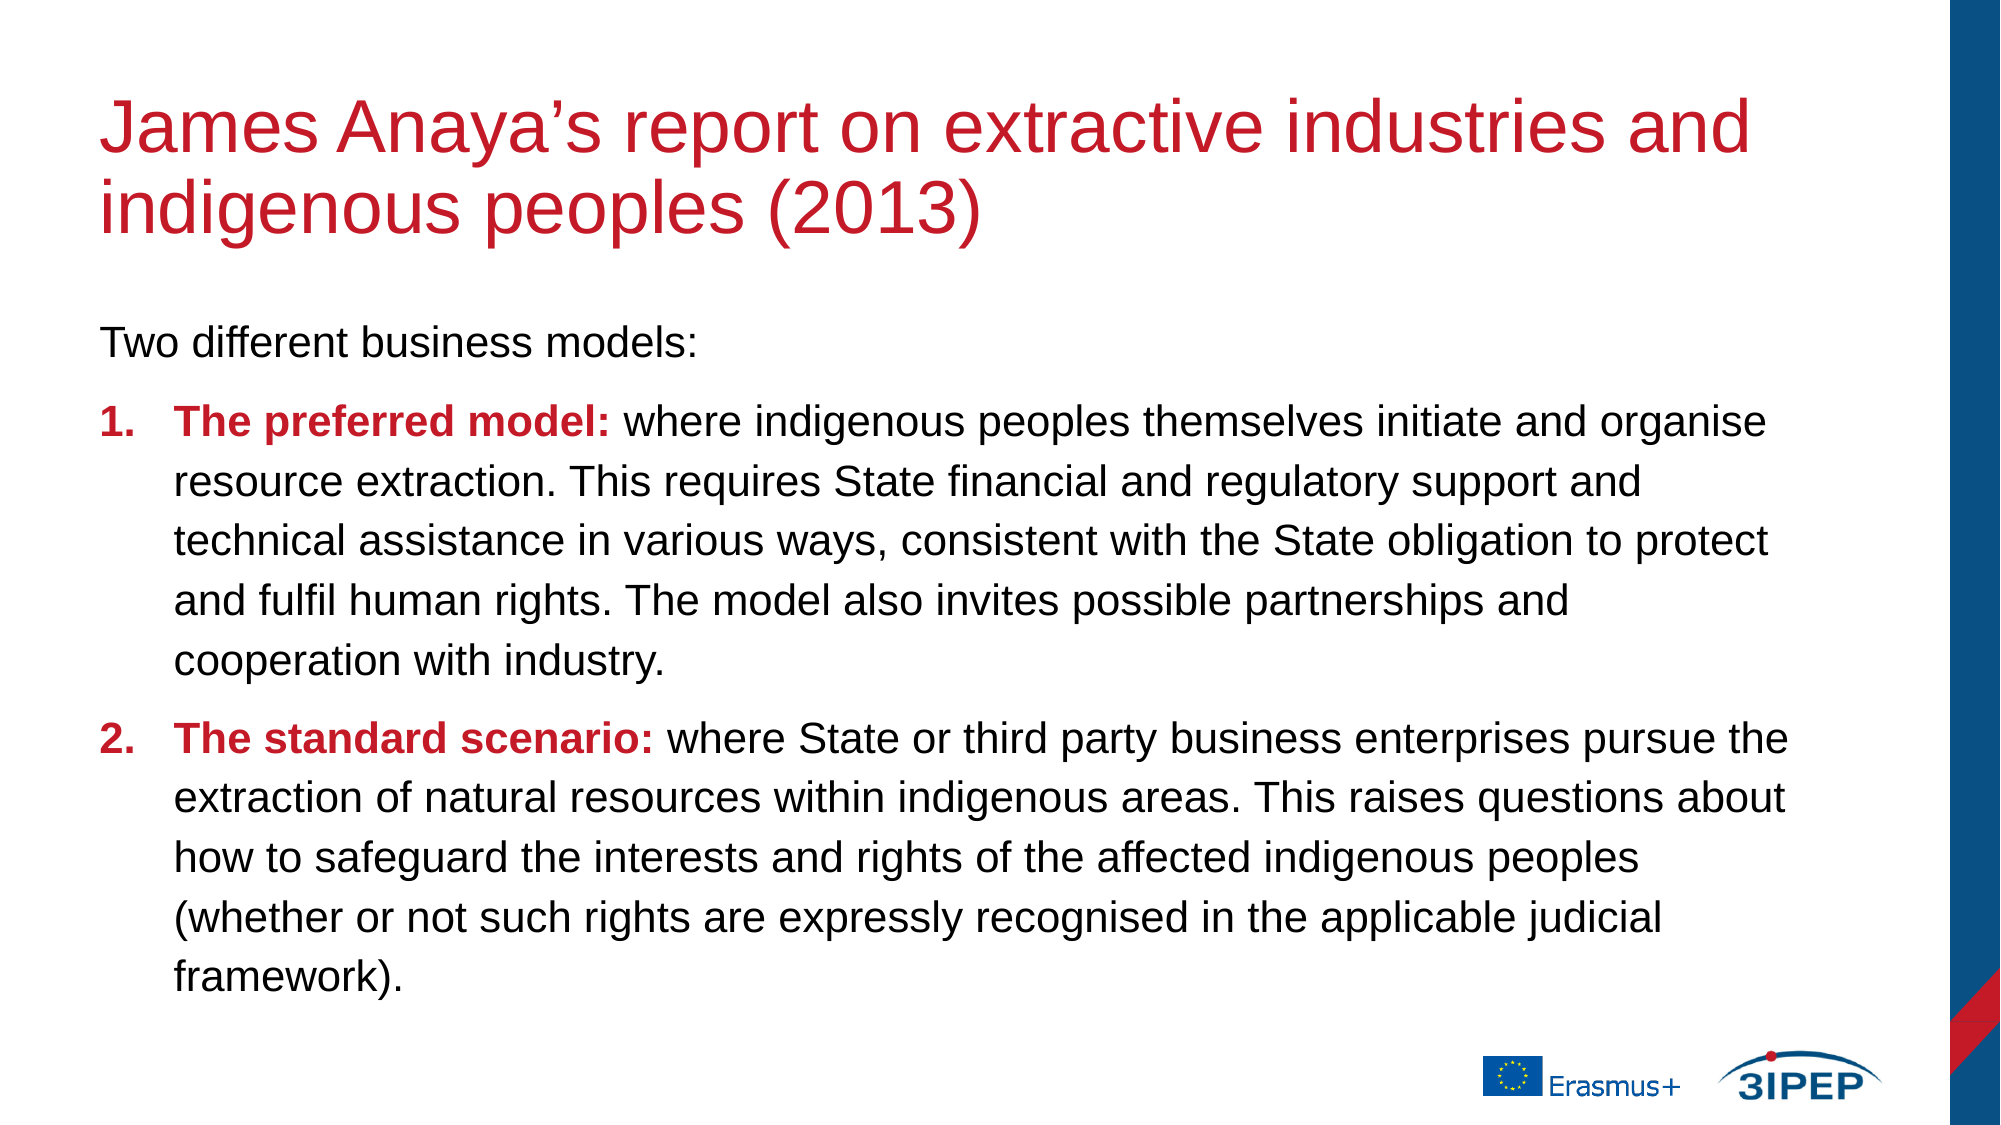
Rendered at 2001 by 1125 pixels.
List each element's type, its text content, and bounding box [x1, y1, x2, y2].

picture [1715, 1039, 1893, 1107]
title James Anaya’s report on extractive industries and indigenous peoples (2013) [84, 59, 1810, 278]
picture [1471, 1044, 1691, 1107]
list Two different business models: The preferred model: where indigenous peoples themselves initiate and organise resource extraction. This requires State financial and regulatory support and technical assistance in various ways, consistent with the State obligation to protect and fulfil human rights. The model also invites possible partnerships and cooperation with industry. The standard scenario: where State or third party business enterprises pursue the extraction of natural resources within indigenous areas. This raises questions about how to safeguard the interests and rights of the affected indigenous peoples (whether or not such rights are expressly recognised in the applicable judicial framework). [84, 299, 1810, 1014]
